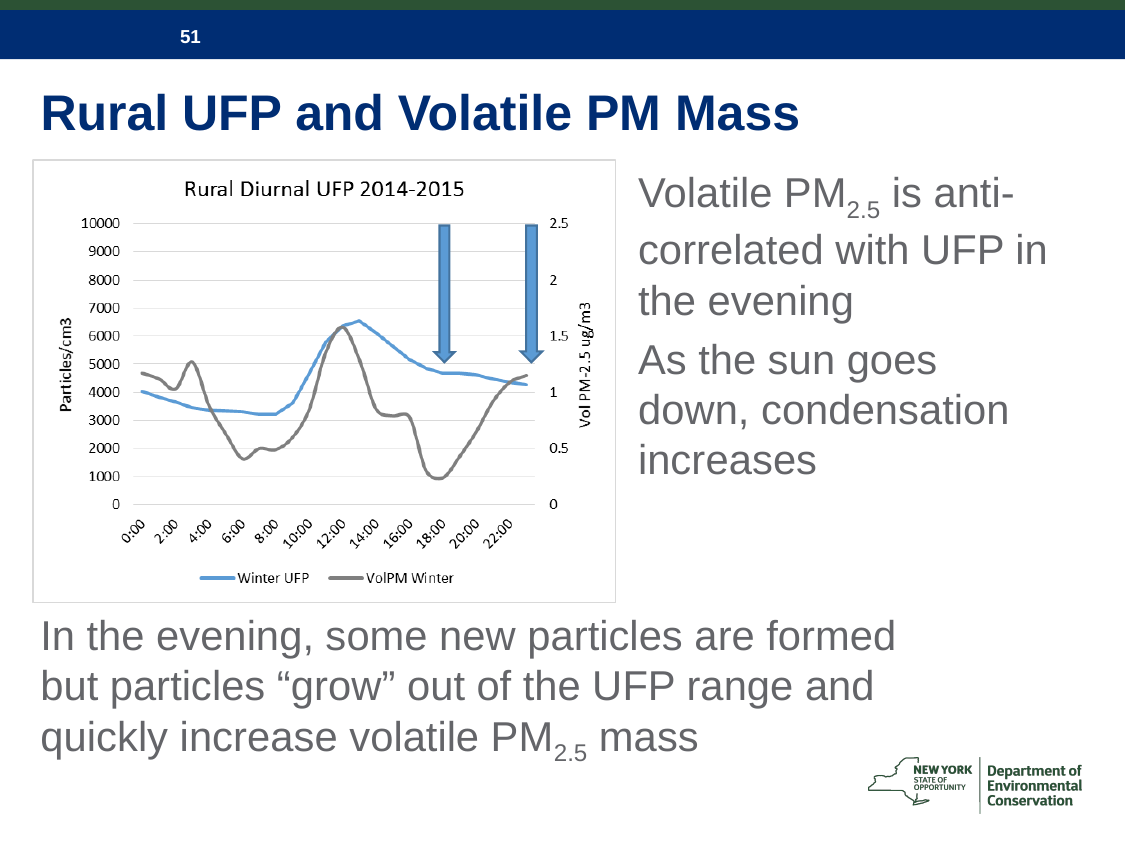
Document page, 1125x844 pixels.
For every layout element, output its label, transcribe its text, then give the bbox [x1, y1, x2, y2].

picture [868, 757, 1082, 814]
list Volatile PM2.5 is anti-correlated with UFP in the evening As the sun goes down, condensation increases [638, 166, 1058, 559]
picture [32, 159, 616, 603]
text_box In the evening, some new particles are formed but particles “grow” out of the UFP range and quickly increase volatile PM2.5 mass [40, 609, 907, 776]
title Rural UFP and Volatile PM Mass [40, 64, 997, 165]
